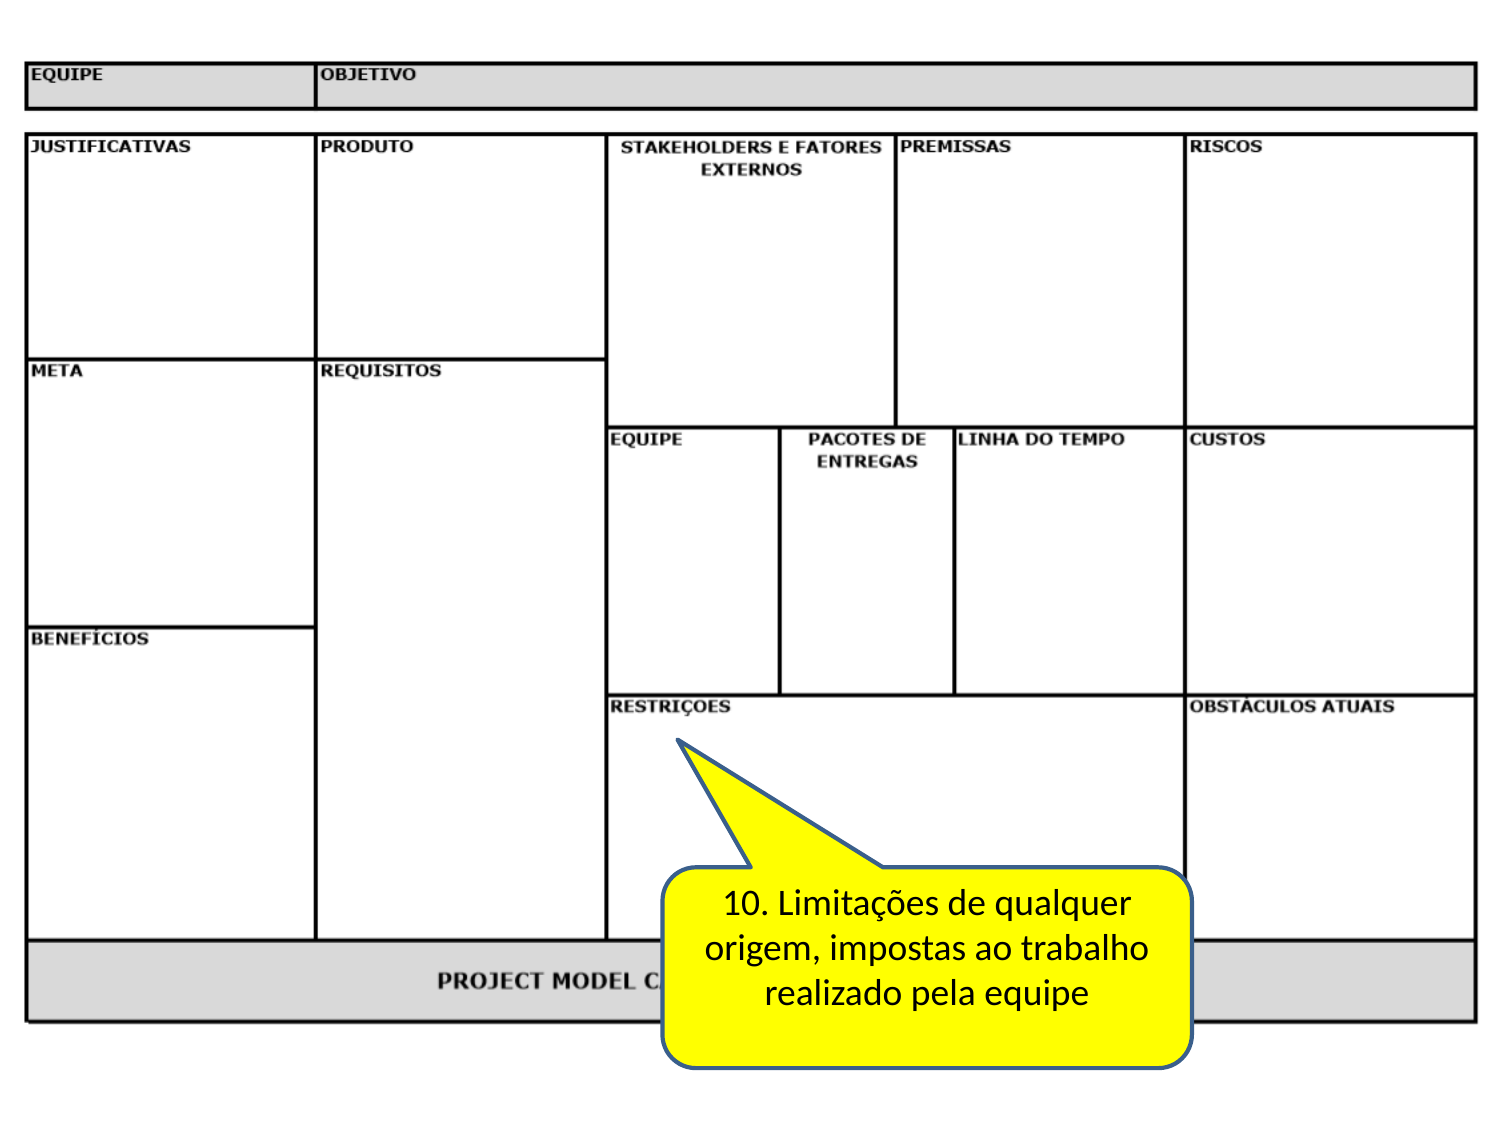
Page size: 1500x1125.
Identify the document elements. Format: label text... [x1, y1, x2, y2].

picture [12, 15, 1489, 1039]
text_box 10. Limitações de qualquer origem, impostas ao trabalho realizado pela equipe [662, 1047, 1192, 1071]
